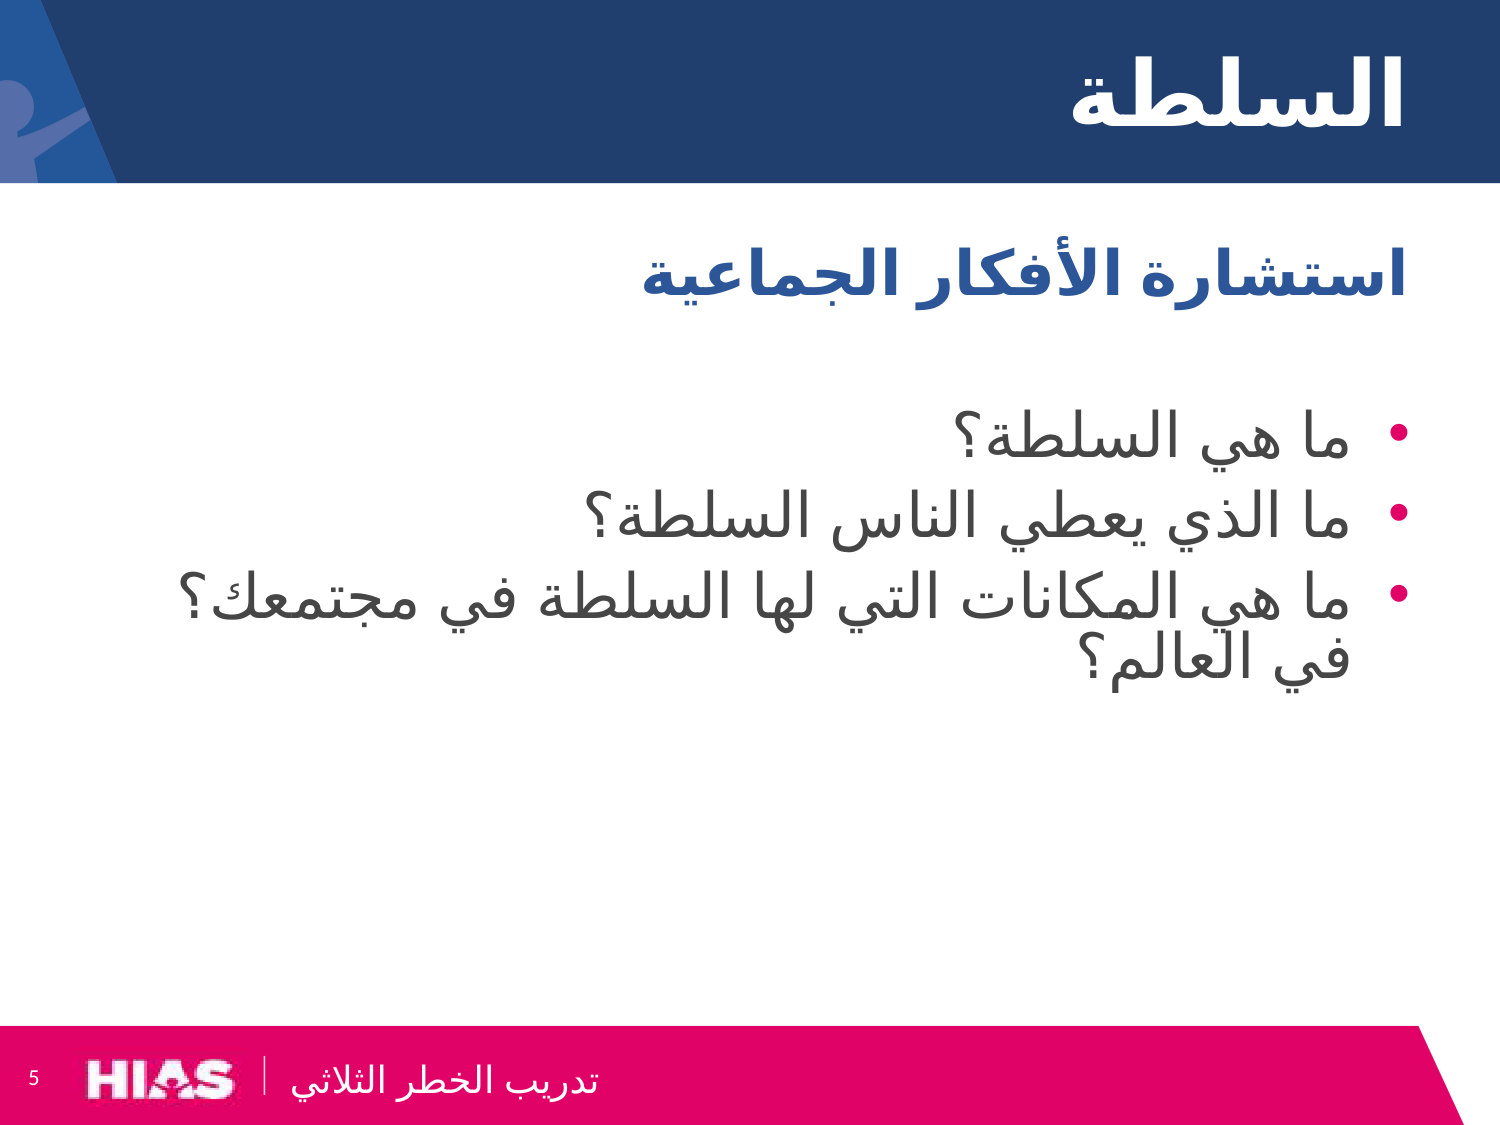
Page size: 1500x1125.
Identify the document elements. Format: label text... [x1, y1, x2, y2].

picture [0, 0, 1500, 1125]
title السلطة [75, 0, 1425, 180]
list استشارة الأفكار الجماعية ما هي السلطة؟ ما الذي يعطي الناس السلطة؟ ما هي المكانات التي لها السلطة في مجتمعك؟ في العالم؟ [75, 239, 1425, 1030]
